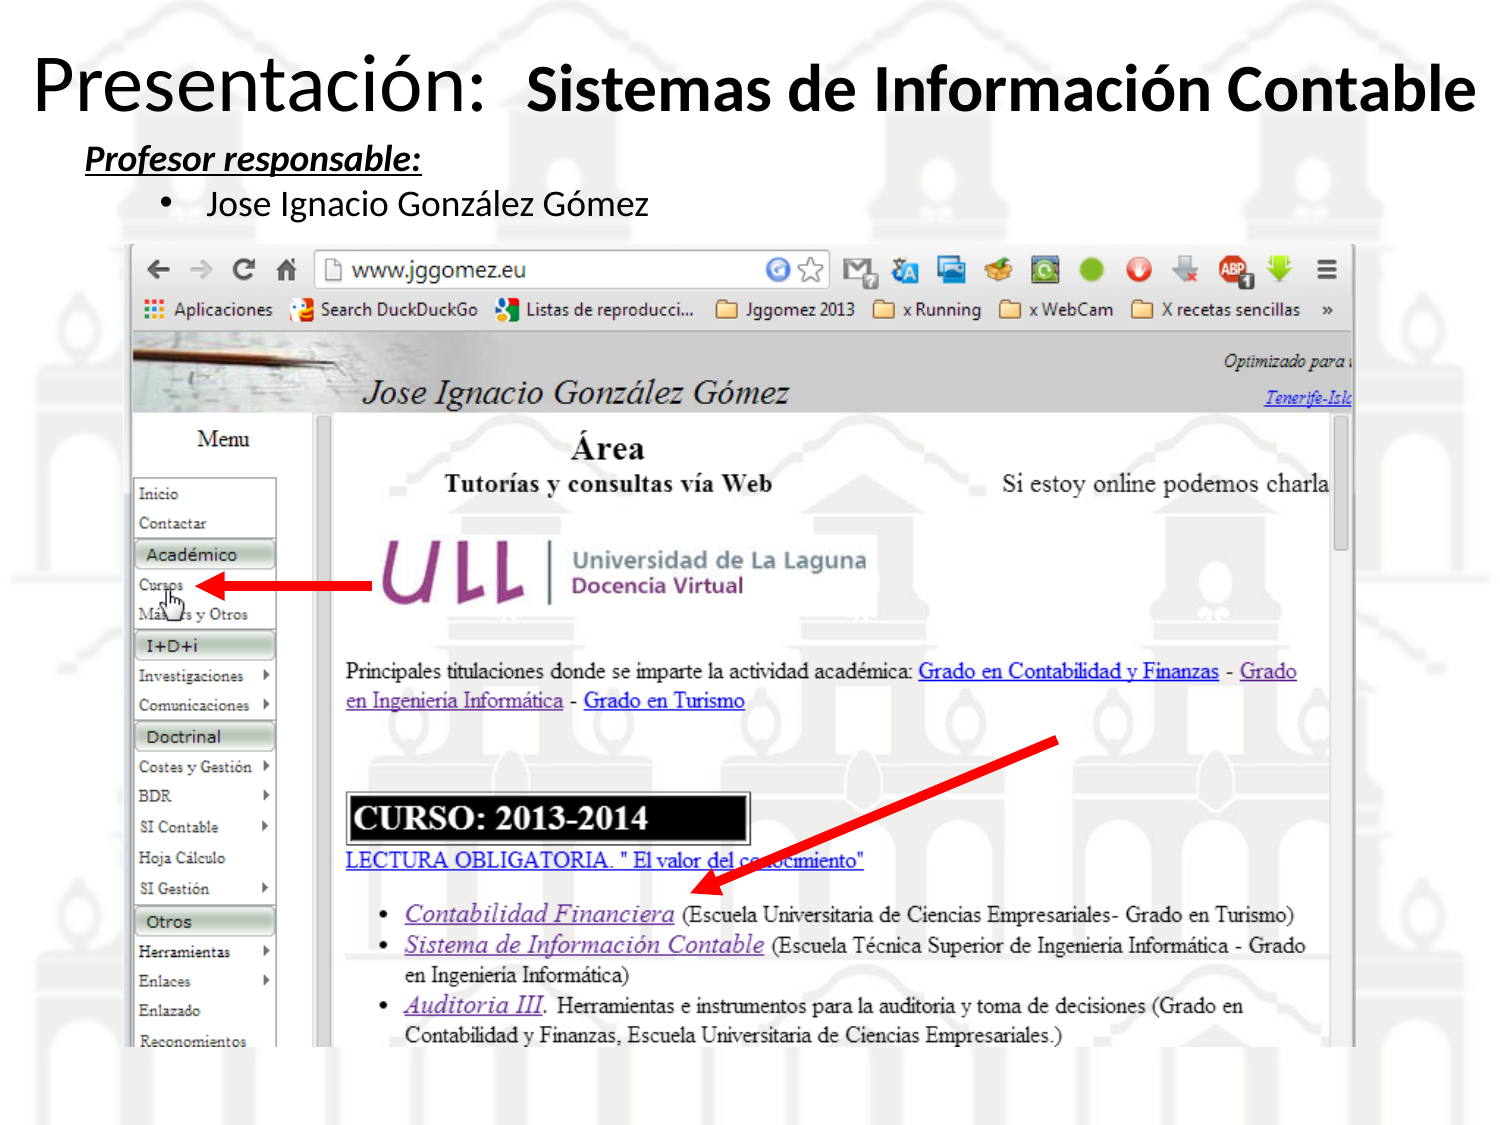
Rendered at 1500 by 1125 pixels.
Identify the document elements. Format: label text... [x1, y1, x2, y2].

text_box Profesor responsable: Jose Ignacio González Gómez [69, 126, 1204, 231]
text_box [689, 739, 1058, 894]
picture [0, 0, 1500, 1125]
title Presentación: Sistemas de Información Contable [17, 19, 1500, 138]
